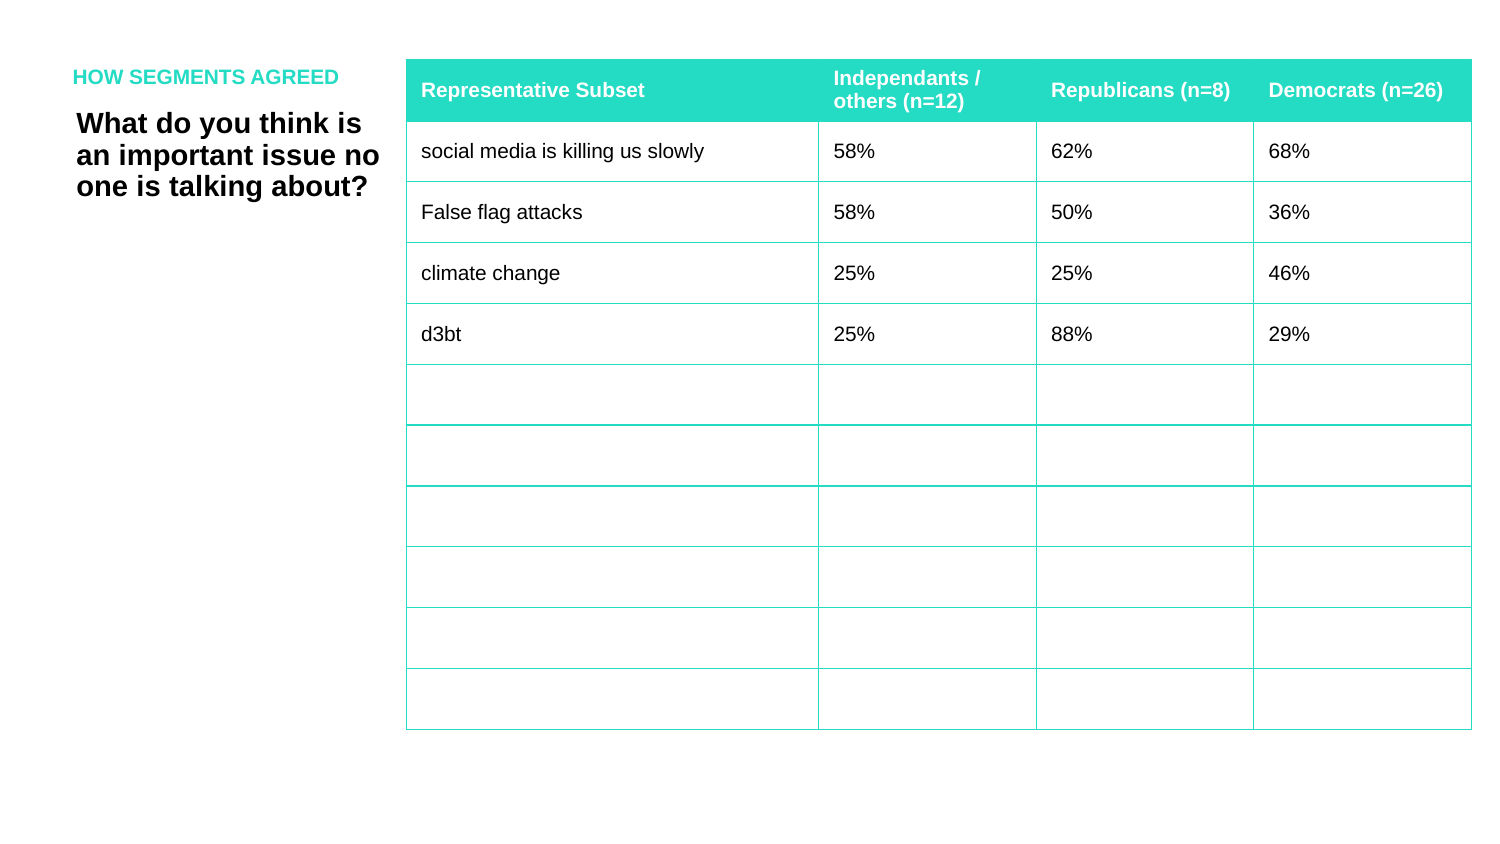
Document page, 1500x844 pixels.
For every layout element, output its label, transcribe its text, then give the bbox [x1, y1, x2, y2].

table_cell [1037, 365, 1253, 424]
table_cell 46% [1254, 243, 1471, 303]
table_cell [407, 365, 818, 424]
table_cell 25% [1037, 243, 1253, 303]
list HOW SEGMENTS AGREED [57, 59, 406, 102]
table_cell d3bt [407, 304, 818, 364]
table_cell [819, 669, 1036, 729]
table_cell social media is killing us slowly [407, 122, 818, 181]
table_cell False flag attacks [407, 182, 818, 242]
table_cell 68% [1254, 122, 1471, 181]
table_cell [1254, 669, 1471, 729]
table_cell [1037, 547, 1253, 607]
table_cell 58% [819, 122, 1036, 181]
table_cell [407, 669, 818, 729]
table_cell [819, 365, 1036, 424]
table_cell [819, 608, 1036, 668]
table_cell 29% [1254, 304, 1471, 364]
table_header Representative Subset [407, 60, 818, 120]
table_cell [1254, 547, 1471, 607]
list What do you think is an important issue no one is talking about? [61, 102, 407, 763]
table_cell 88% [1037, 304, 1253, 364]
table_cell 50% [1037, 182, 1253, 242]
table_cell 25% [819, 243, 1036, 303]
table_cell [1254, 487, 1471, 546]
table_cell [1254, 608, 1471, 668]
table_cell [407, 487, 818, 546]
table_cell [819, 487, 1036, 546]
table_cell [1037, 608, 1253, 668]
table_cell [1037, 669, 1253, 729]
table_cell 62% [1037, 122, 1253, 181]
table_cell [1254, 426, 1471, 485]
table_header Republicans (n=8) [1037, 60, 1253, 120]
table_cell [1037, 426, 1253, 485]
table_cell climate change [407, 243, 818, 303]
table_cell [819, 547, 1036, 607]
table_cell [407, 608, 818, 668]
table_cell [819, 426, 1036, 485]
table_cell [407, 426, 818, 485]
table_header Independants / others (n=12) [819, 60, 1036, 120]
table_header Democrats (n=26) [1254, 60, 1471, 120]
table_cell [1037, 487, 1253, 546]
table_cell 58% [819, 182, 1036, 242]
table_cell 25% [819, 304, 1036, 364]
table_cell [1254, 365, 1471, 424]
table_cell 36% [1254, 182, 1471, 242]
table_cell [407, 547, 818, 607]
